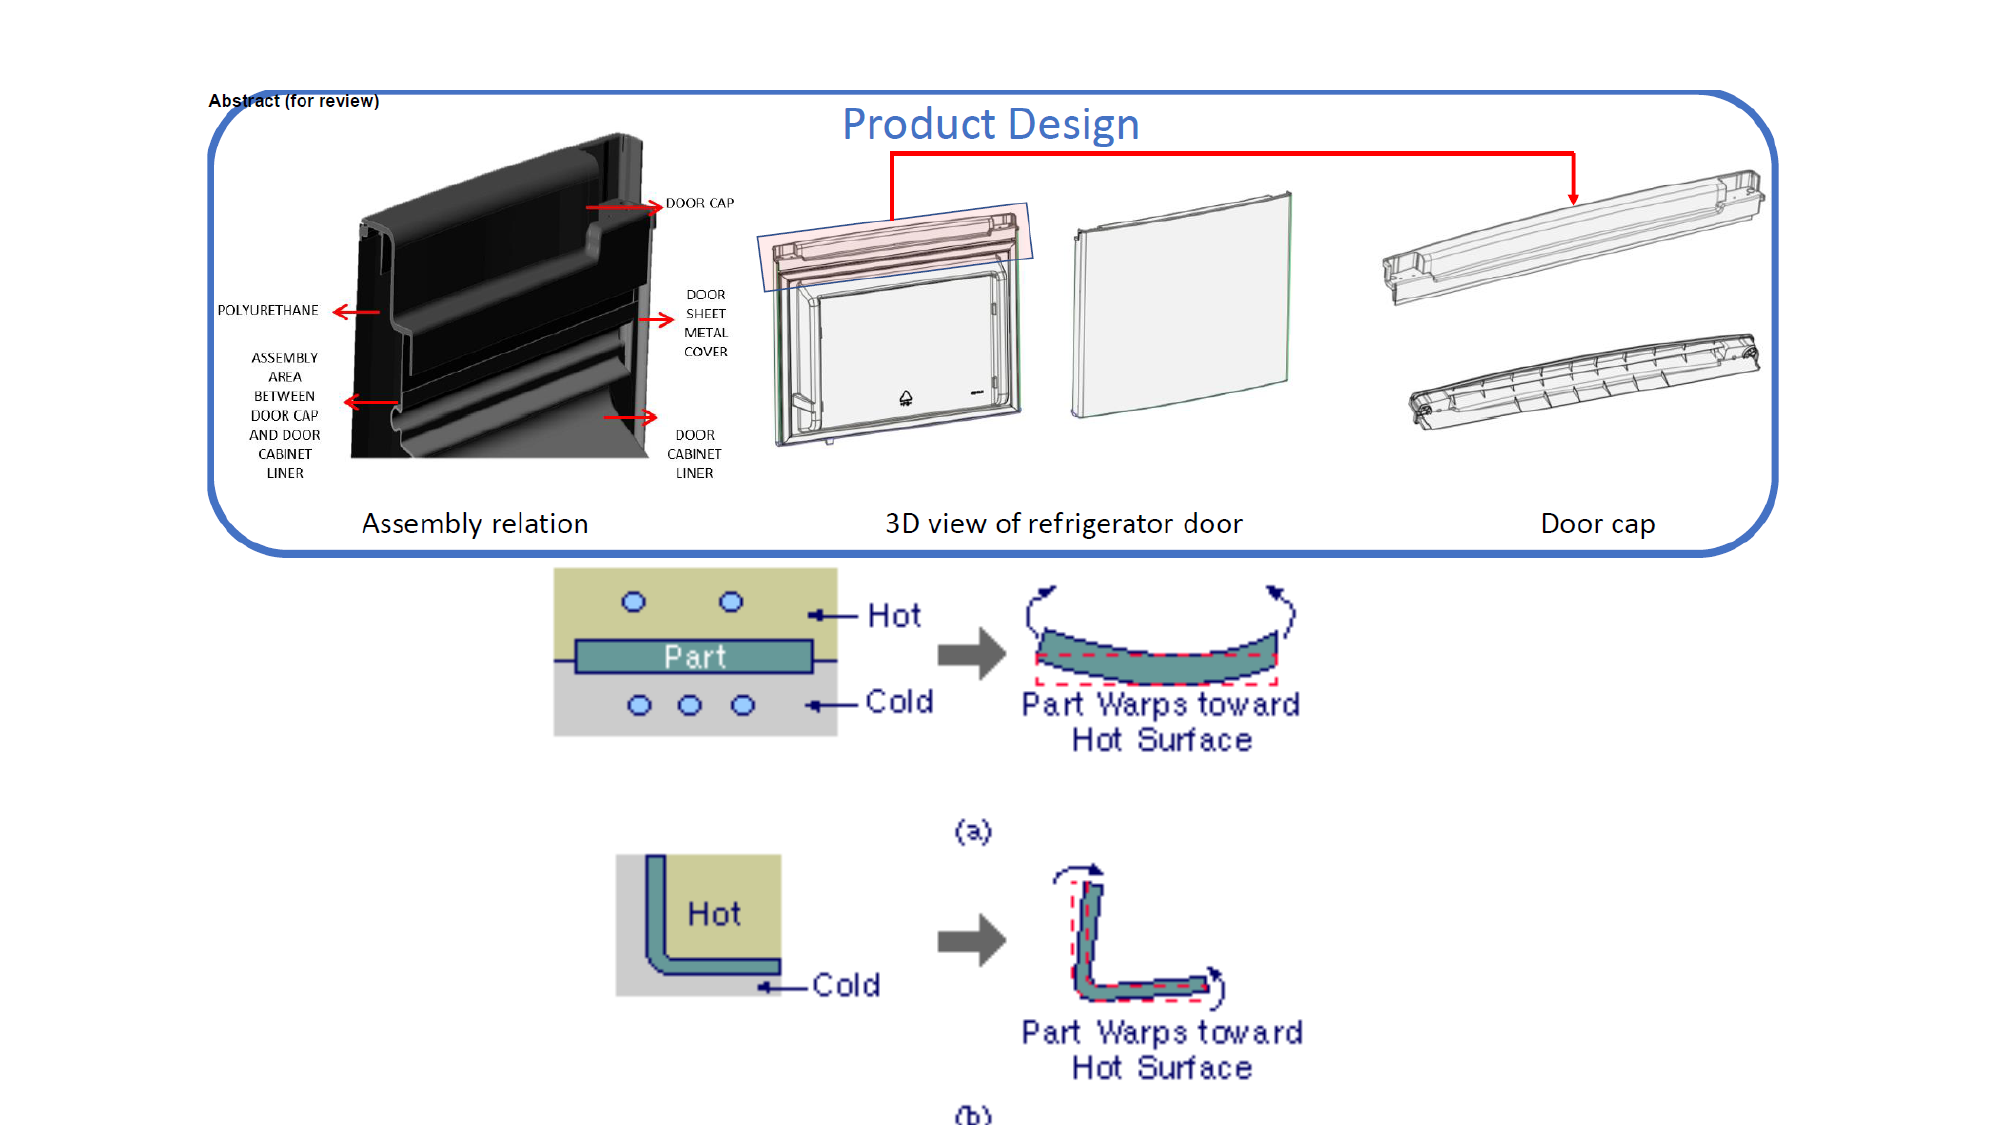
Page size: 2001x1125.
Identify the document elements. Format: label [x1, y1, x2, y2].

picture [207, 90, 1793, 1125]
